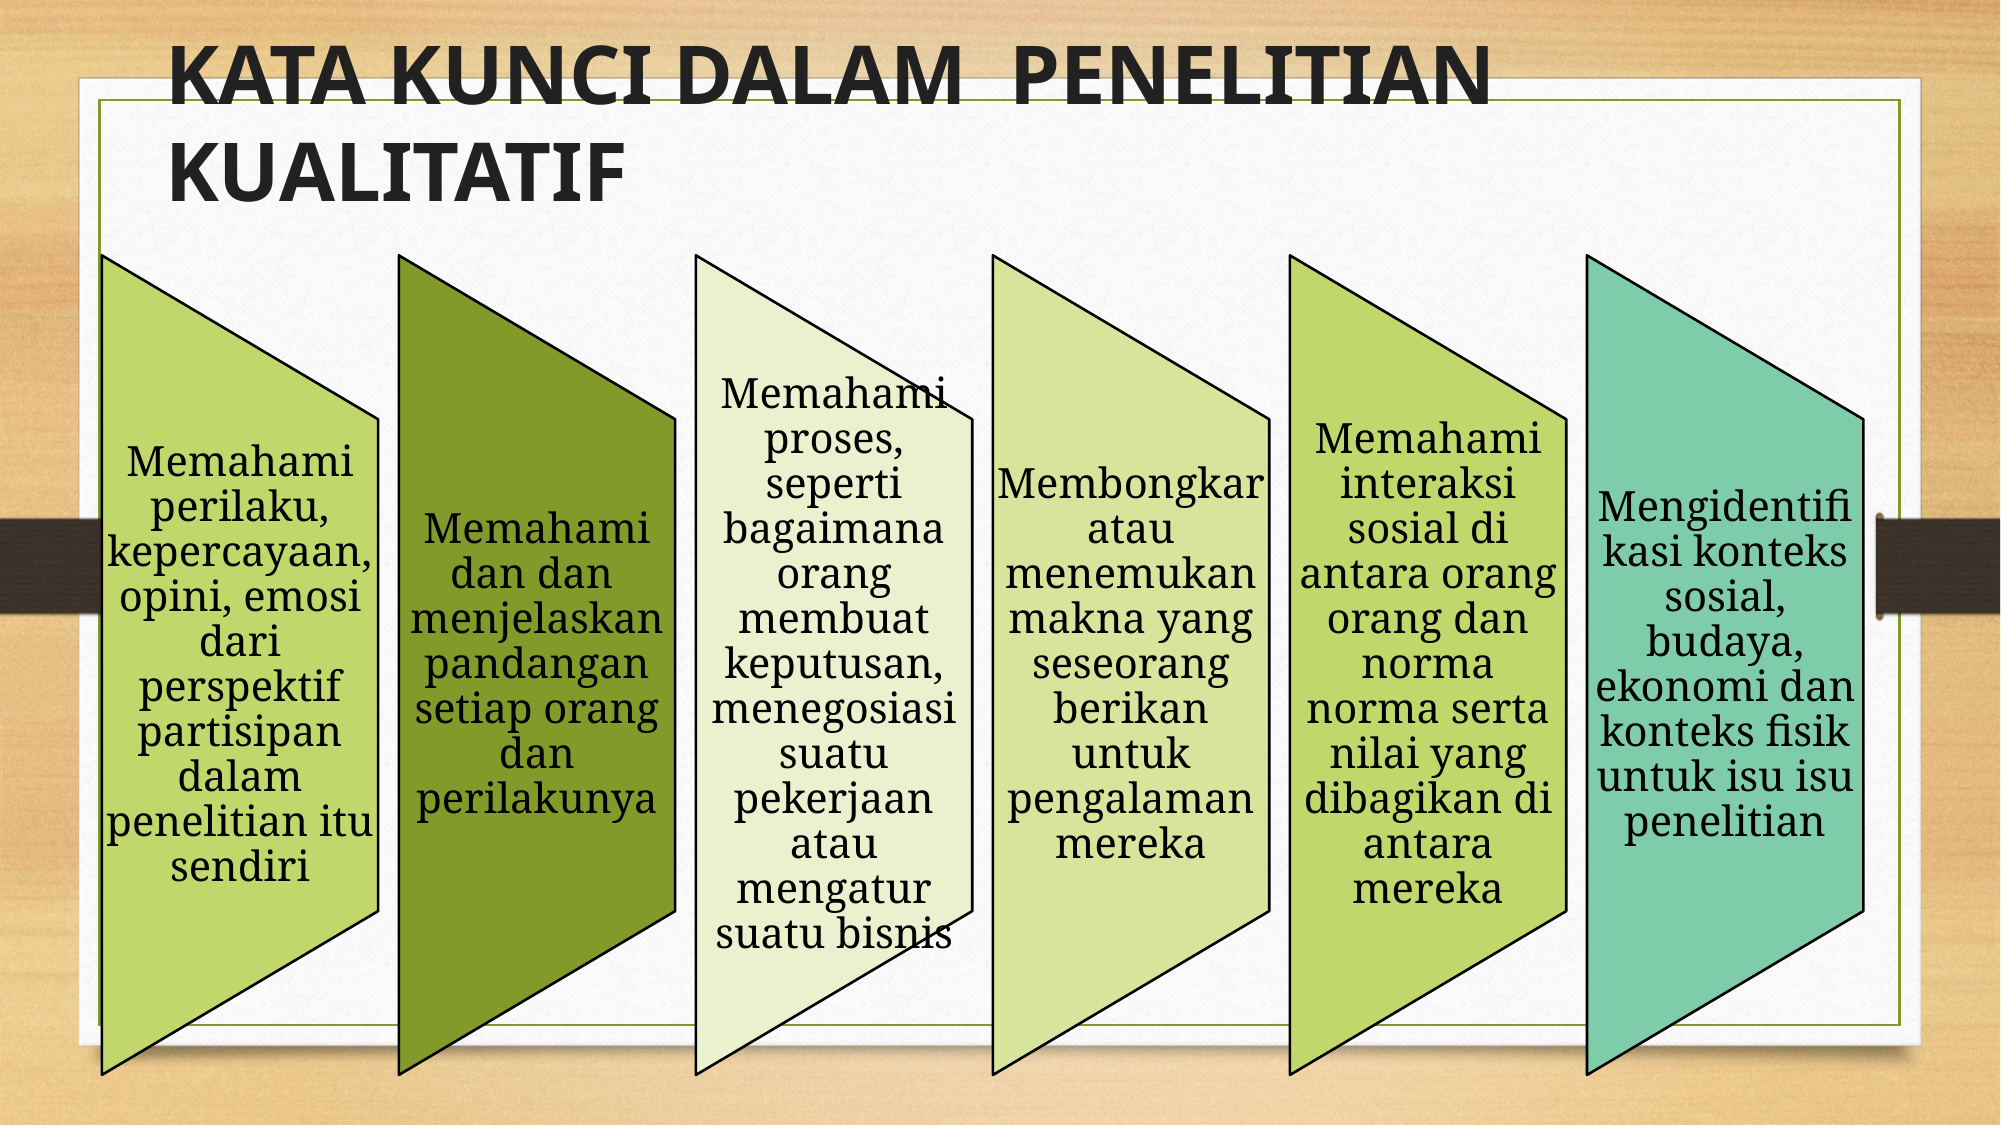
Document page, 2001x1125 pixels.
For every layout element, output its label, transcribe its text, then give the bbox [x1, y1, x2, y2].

picture [0, 0, 2001, 1125]
text_box KATA KUNCI DALAM PENELITIAN KUALITATIF [149, 50, 1695, 226]
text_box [100, 255, 1865, 1076]
